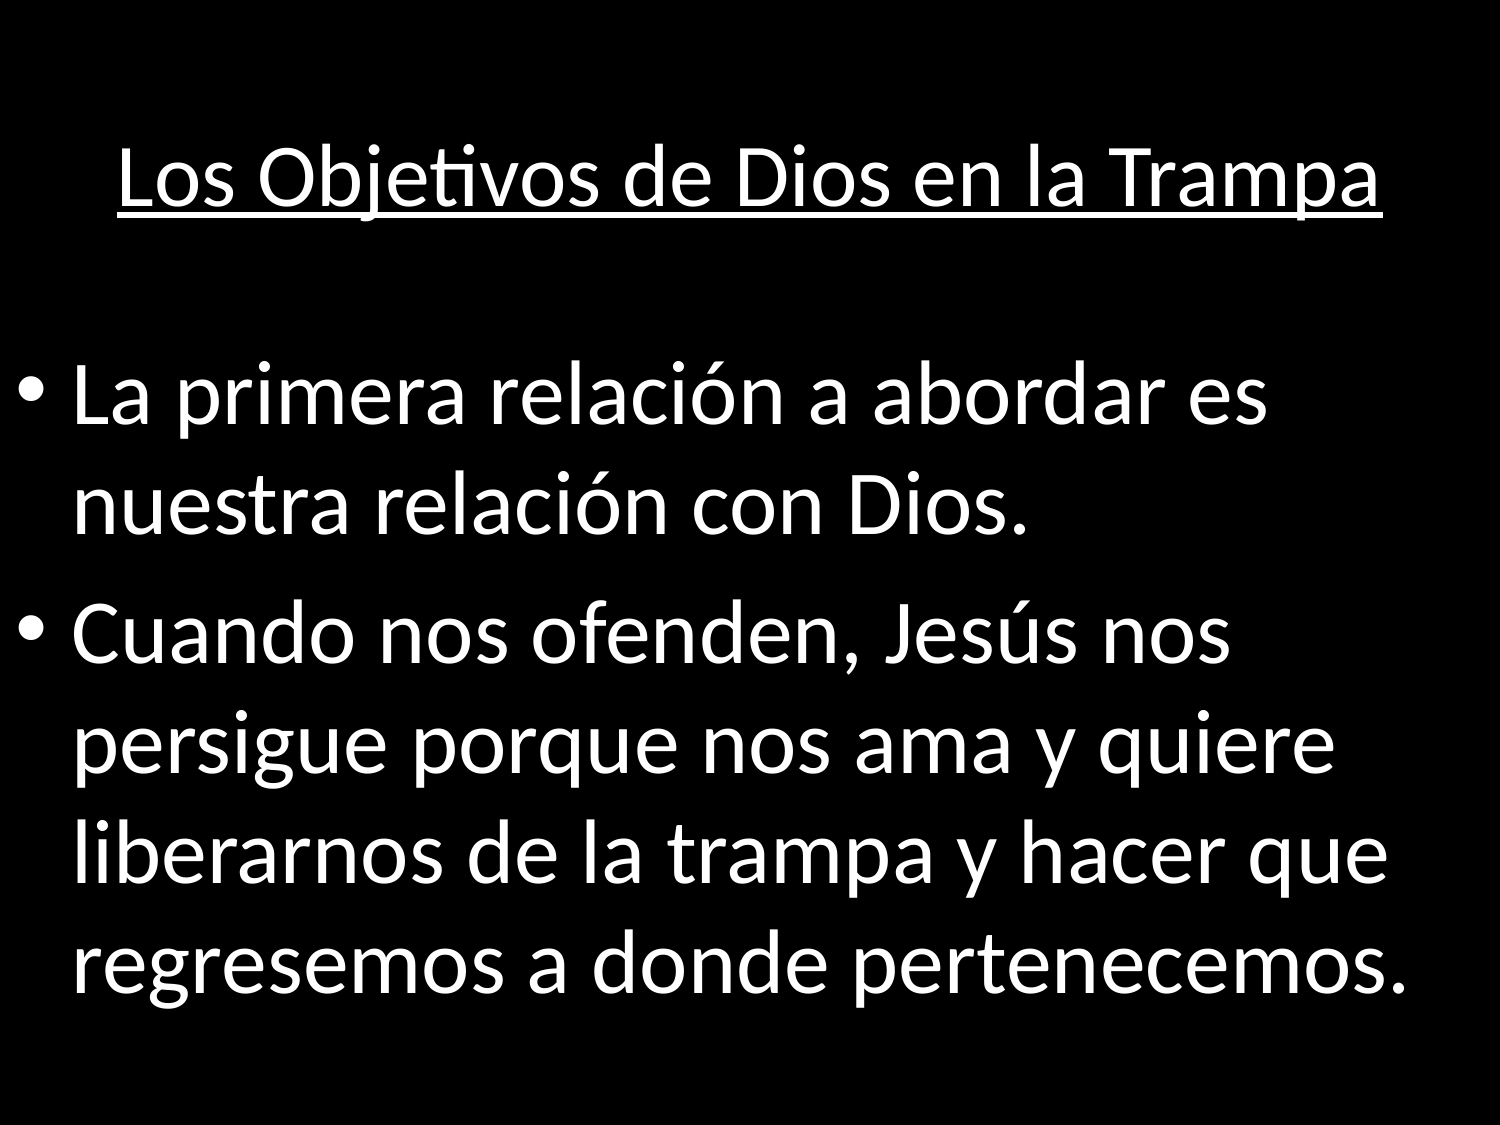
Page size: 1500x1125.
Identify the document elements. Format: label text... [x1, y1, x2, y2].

title Los Objetivos de Dios en la Trampa [0, 0, 1500, 219]
list La primera relación a abordar es nuestra relación con Dios. Cuando nos ofenden, Jesús nos persigue porque nos ama y quiere liberarnos de la trampa y hacer que regresemos a donde pertenecemos. [0, 219, 1500, 1125]
